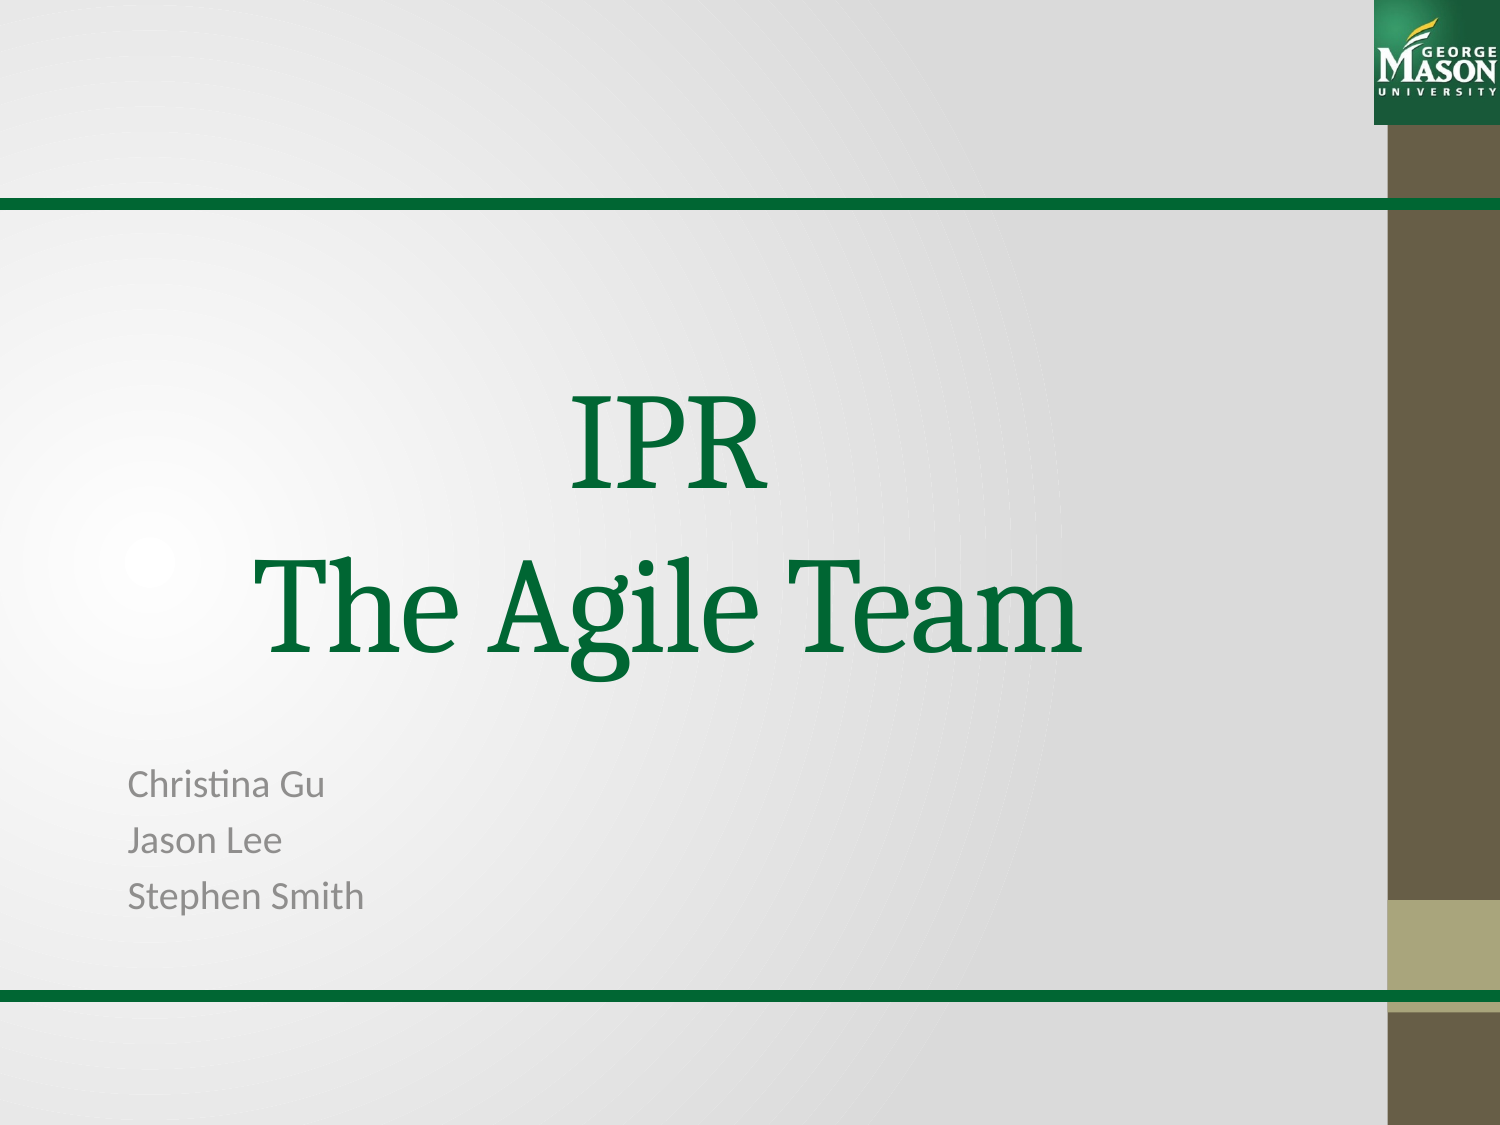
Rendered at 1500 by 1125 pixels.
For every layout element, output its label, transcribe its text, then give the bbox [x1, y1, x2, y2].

title IPR The Agile Team [50, 262, 1288, 688]
text_box [0, 198, 1500, 210]
picture [1374, 0, 1500, 126]
subtitle Christina Gu Jason Lee Stephen Smith [112, 750, 1173, 925]
text_box [0, 990, 1500, 1002]
